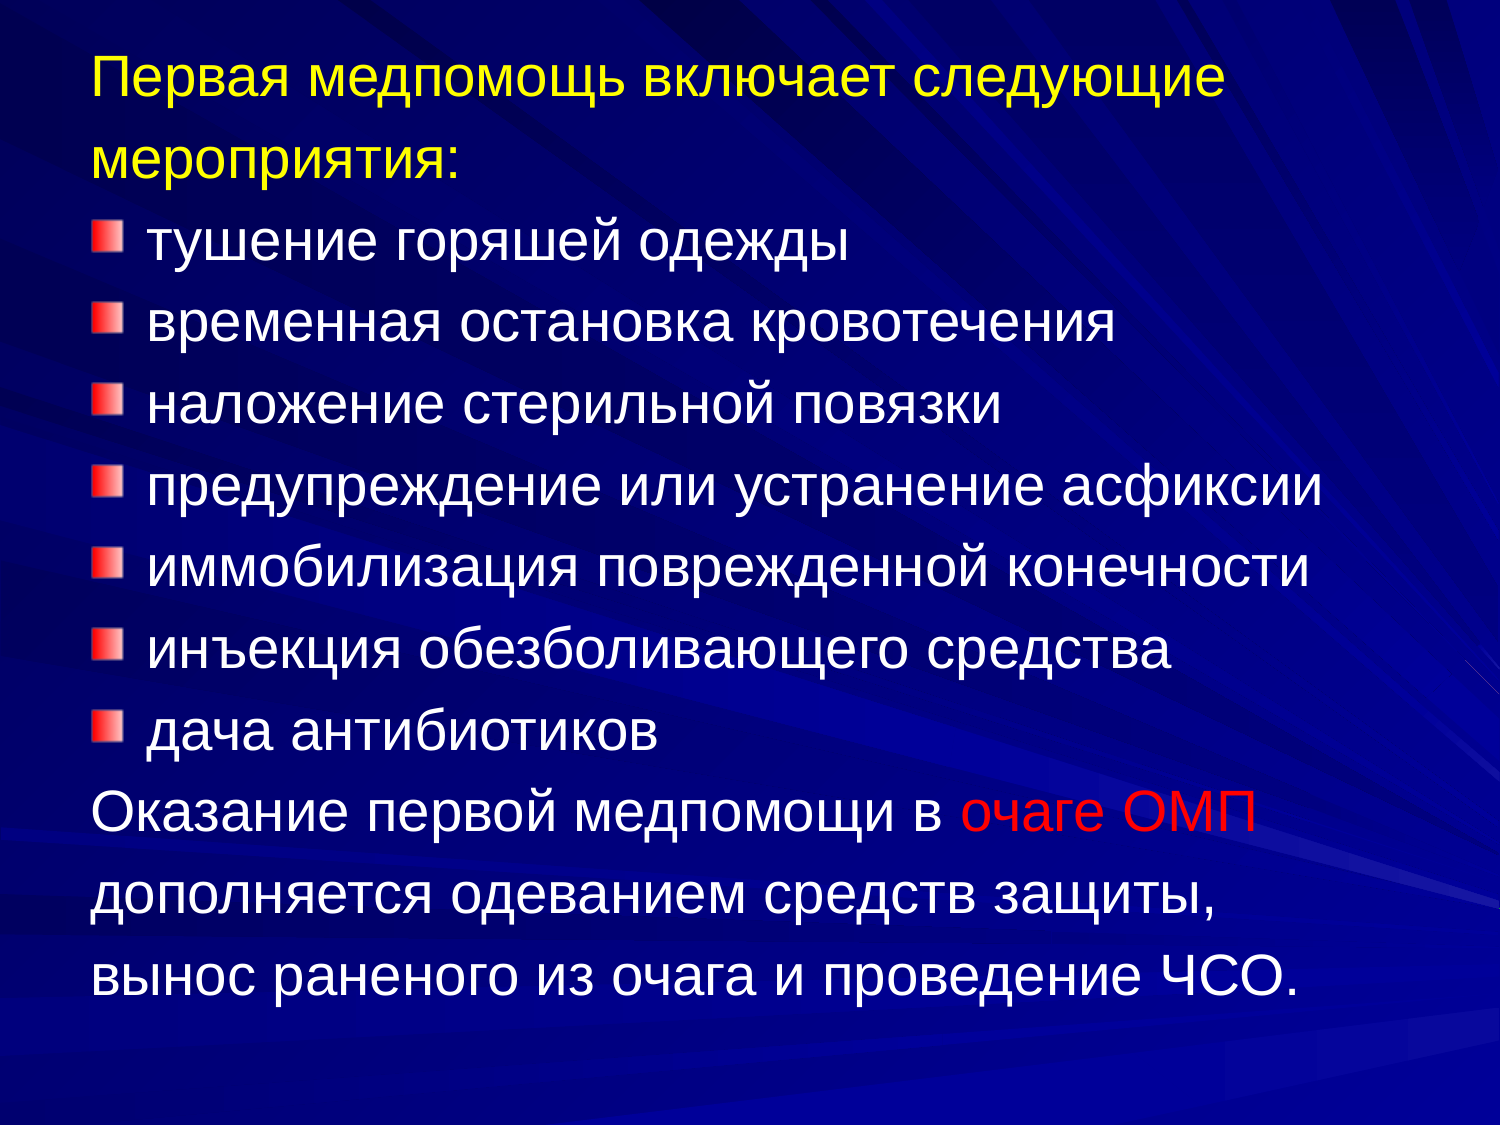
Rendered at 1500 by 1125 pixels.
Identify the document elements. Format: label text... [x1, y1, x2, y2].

picture [90, 708, 127, 746]
picture [90, 463, 127, 501]
picture [90, 300, 127, 337]
list Первая медпомощь включает следующие мероприятия: тушение горяшей одежды временная остановка кровотечения наложение стерильной повязки предупреждение или устранение асфиксии иммобилизация поврежденной конечности инъекция обезболивающего средства дача антибиотиков Оказание первой медпомощи в очаге ОМП дополняется одеванием средств защиты, вынос раненого из очага и проведение ЧСО. [75, 31, 1425, 1094]
picture [90, 381, 127, 419]
picture [90, 218, 127, 256]
picture [90, 545, 127, 582]
picture [90, 626, 127, 664]
